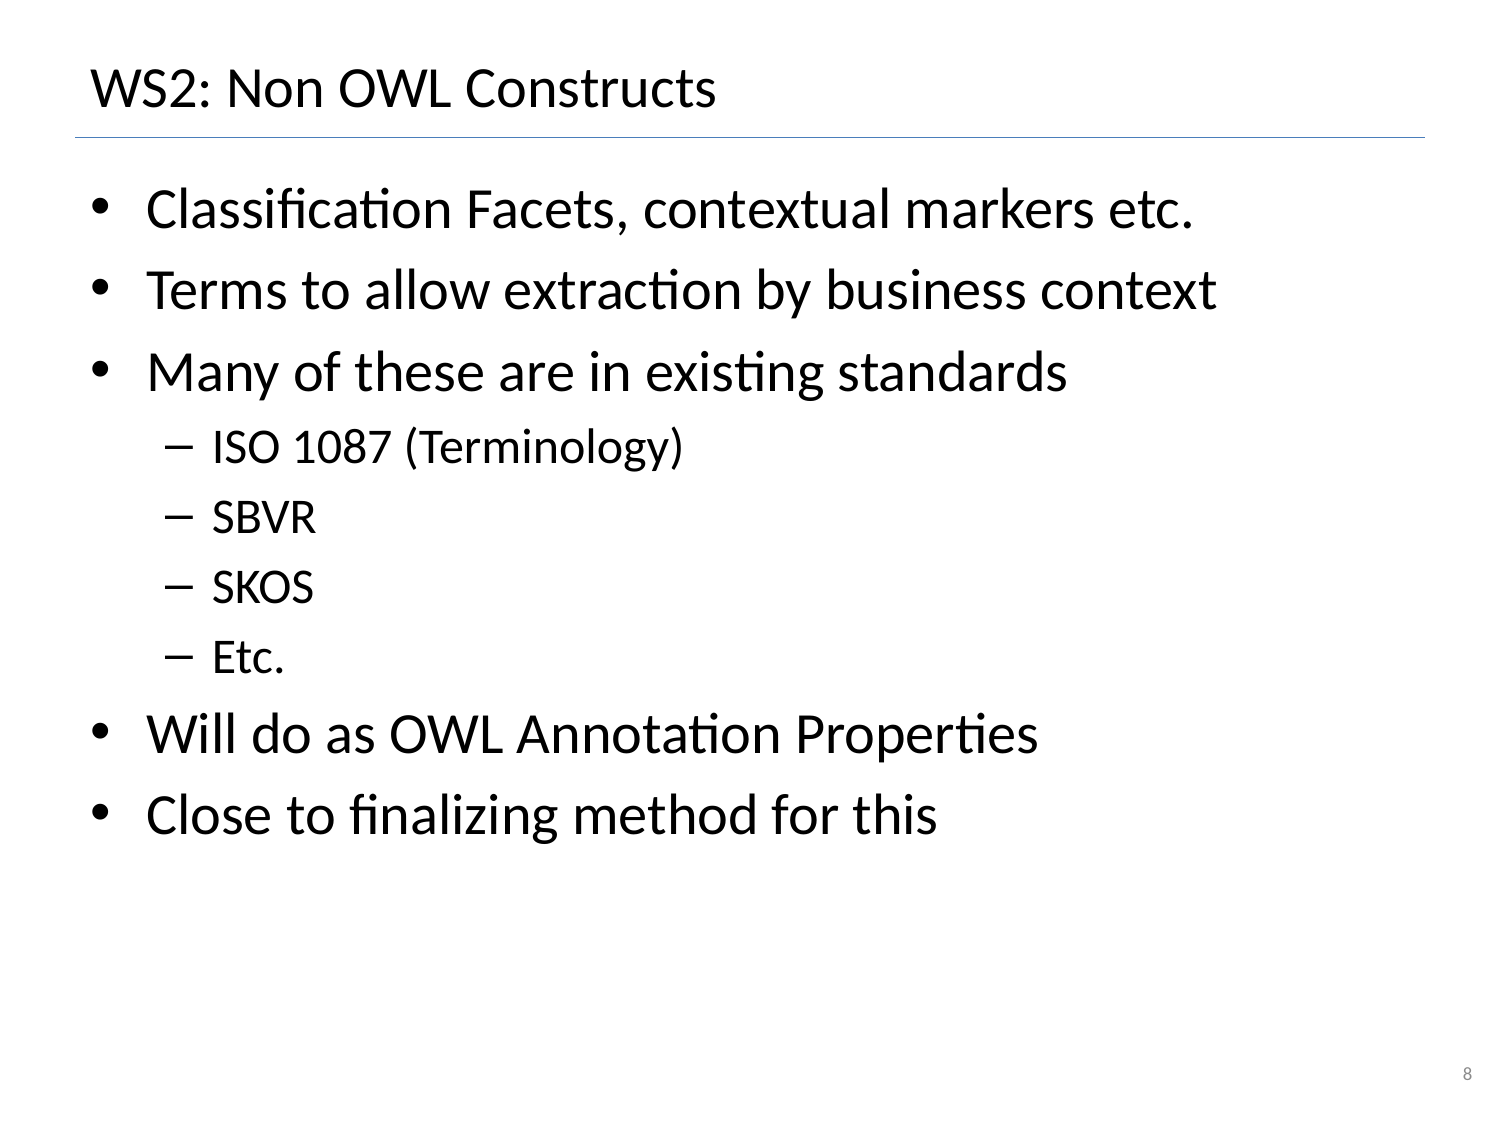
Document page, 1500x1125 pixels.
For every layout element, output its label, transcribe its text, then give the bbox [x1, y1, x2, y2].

slide_number 8 [1425, 1042, 1488, 1103]
title WS2: Non OWL Constructs [74, 37, 1426, 131]
list Classification Facets, contextual markers etc. Terms to allow extraction by business context Many of these are in existing standards ISO 1087 (Terminology) SBVR SKOS Etc. Will do as OWL Annotation Properties Close to finalizing method for this [74, 162, 1426, 1101]
